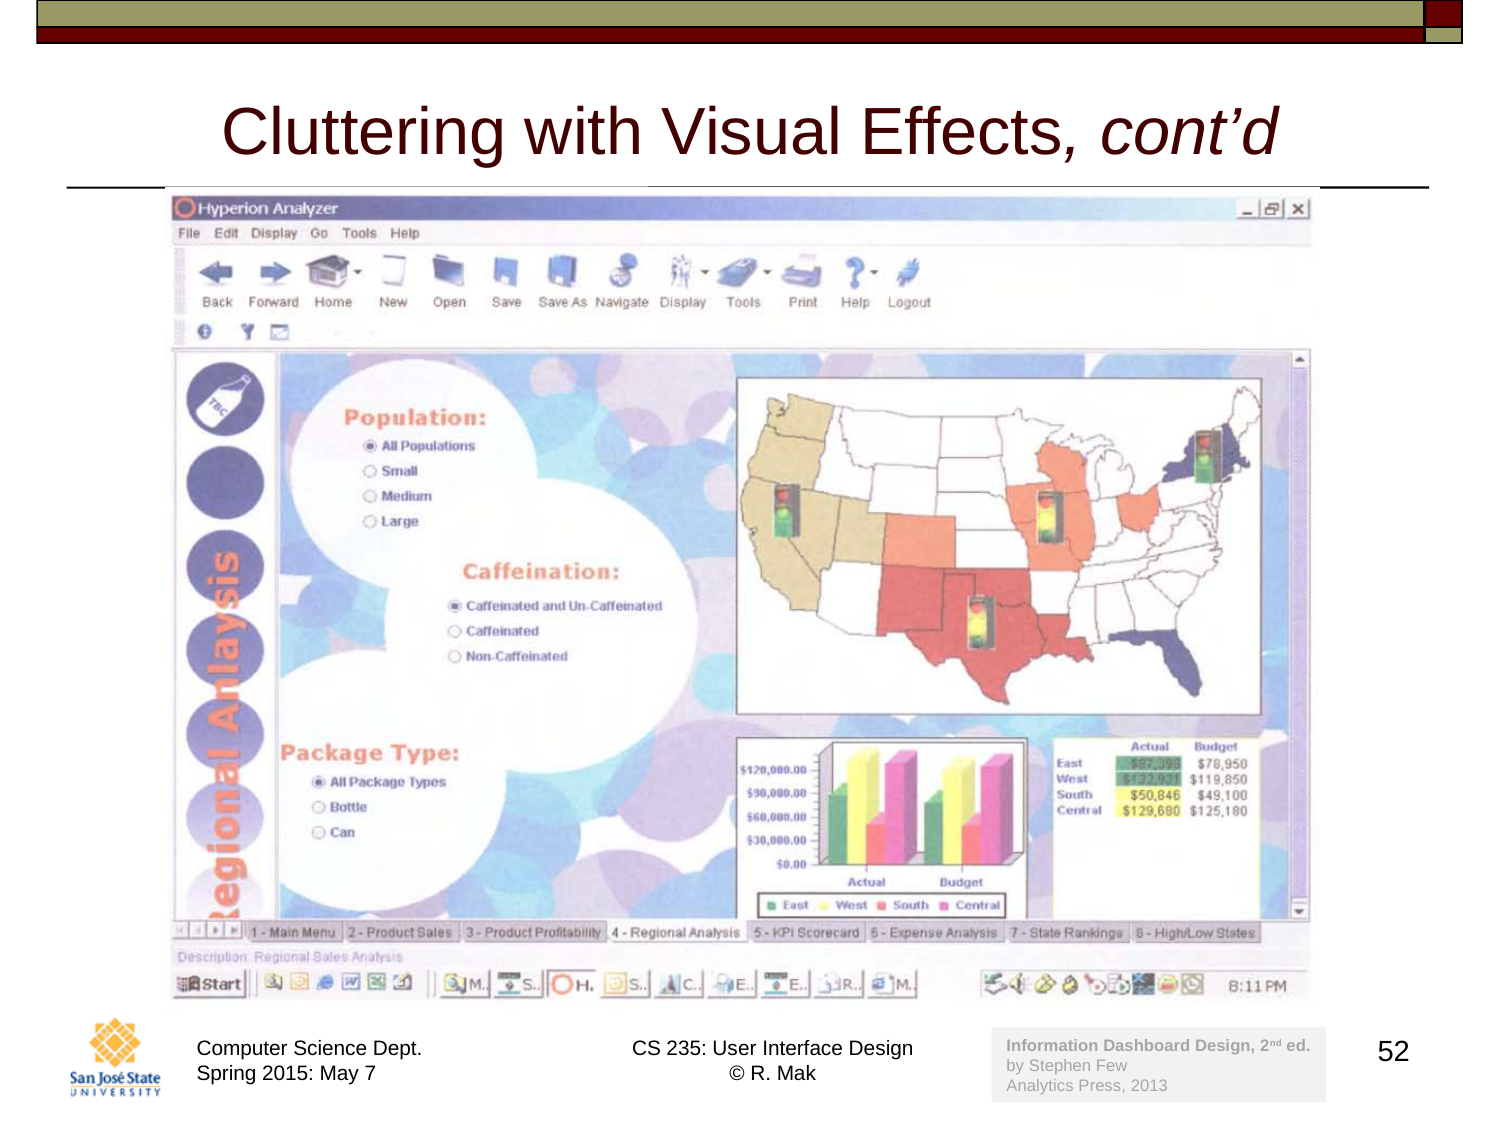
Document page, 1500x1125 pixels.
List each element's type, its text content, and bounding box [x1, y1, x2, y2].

text_box Information Dashboard Design, 2nd ed. by Stephen Few Analytics Press, 2013 [991, 1027, 1326, 1103]
title Cluttering with Visual Effects, cont’d [75, 67, 1425, 175]
slide_number 52 [1112, 1025, 1425, 1100]
picture [60, 187, 1321, 1112]
